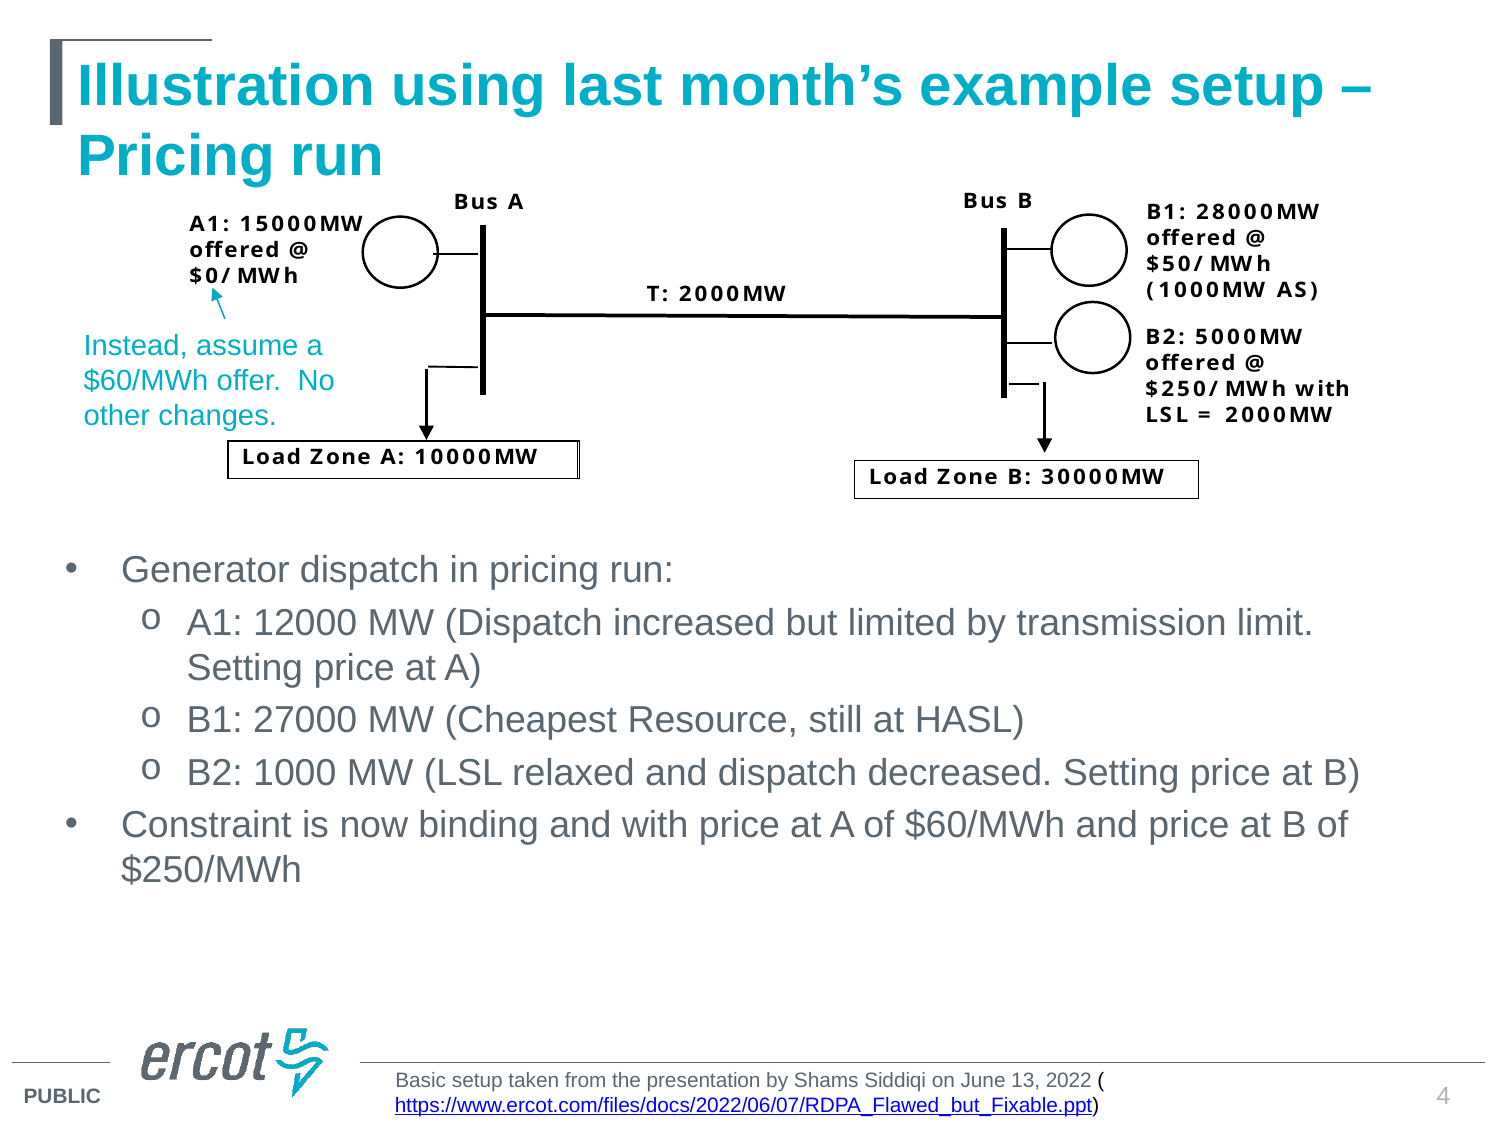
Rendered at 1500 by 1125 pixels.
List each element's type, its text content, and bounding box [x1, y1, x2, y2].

text_box Instead, assume a $60/MWh offer. No other changes. [68, 318, 118, 439]
slide_number 4 [1400, 1076, 1488, 1113]
picture [123, 106, 1389, 538]
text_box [212, 287, 226, 320]
picture [137, 1024, 332, 1100]
list Generator dispatch in pricing run: A1: 12000 MW (Dispatch increased but limited by transmission limit. Setting price at A) B1: 27000 MW (Cheapest Resource, still at HASL) B2: 1000 MW (LSL relaxed and dispatch decreased. Setting price at B) Constraint is now binding and with price at A of $60/MWh and price at B of $250/MWh [50, 537, 1450, 1004]
text_box Basic setup taken from the presentation by Shams Siddiqi on June 13, 2022 (https://www.ercot.com/files/docs/2022/06/07/RDPA_Flawed_but_Fixable.ppt) [249, 1059, 1250, 1124]
title Illustration using last month’s example setup – Pricing run [62, 39, 1450, 125]
